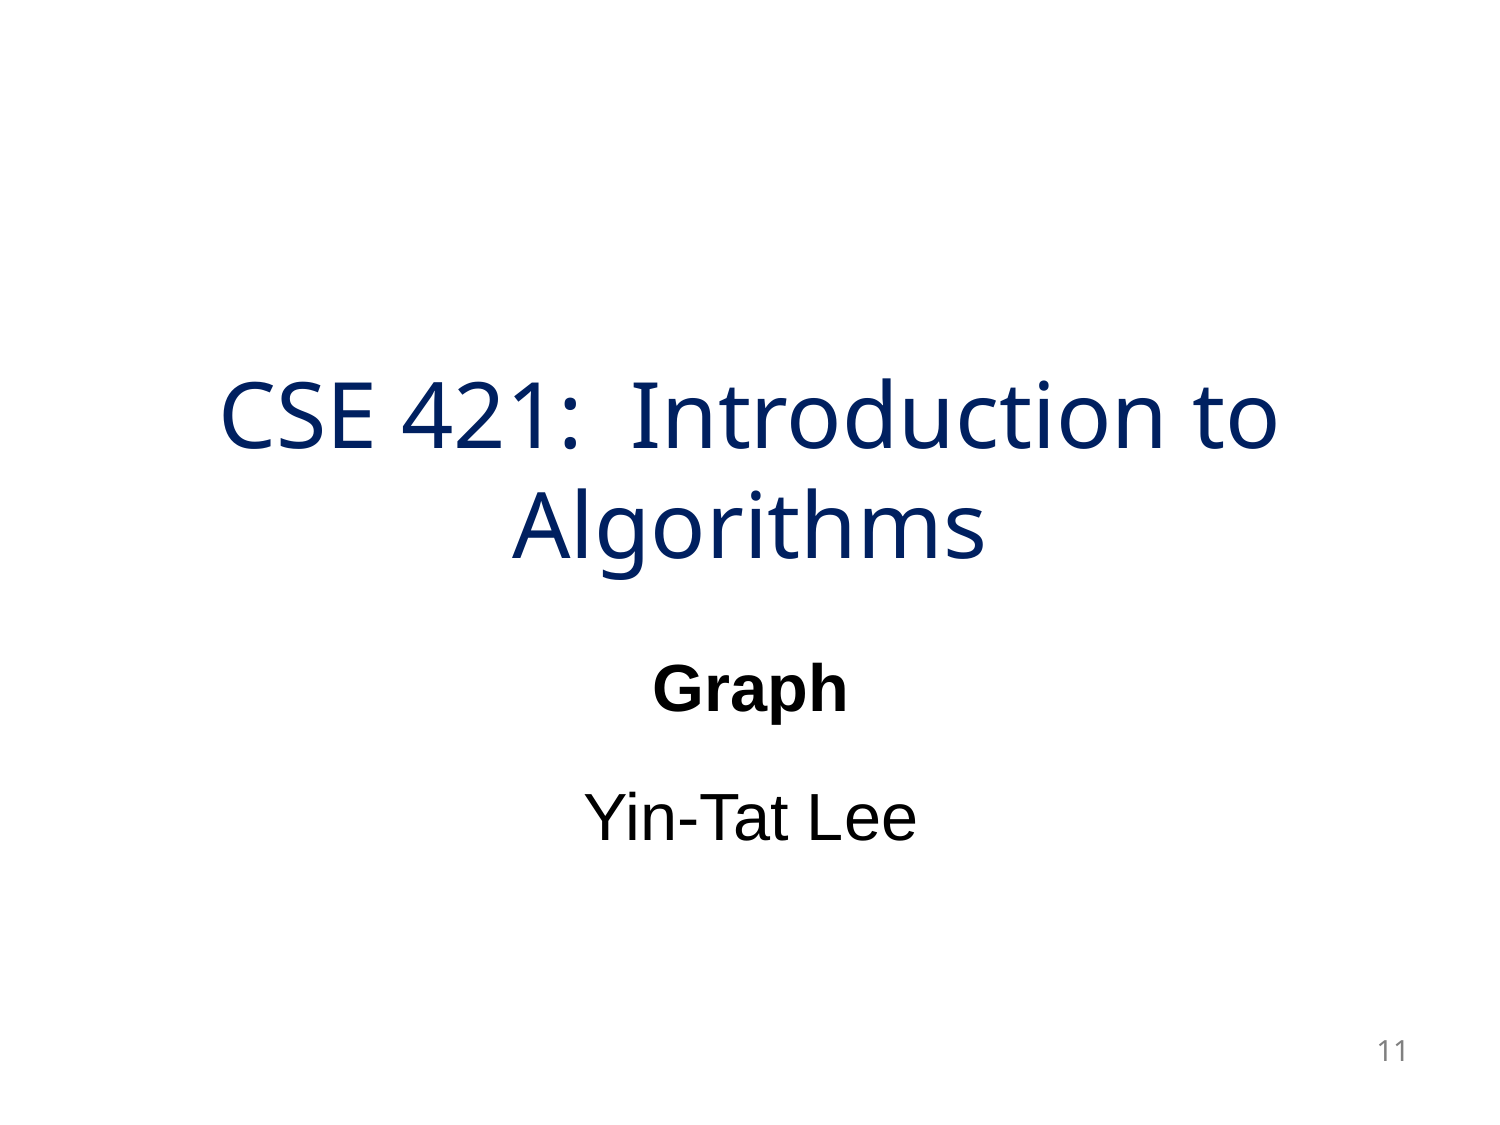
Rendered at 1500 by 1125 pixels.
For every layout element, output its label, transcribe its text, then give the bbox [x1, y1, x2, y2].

title CSE 421: Introduction to Algorithms [112, 349, 1388, 591]
subtitle Graph Yin-Tat Lee [92, 637, 1410, 1026]
slide_number 11 [1074, 1024, 1425, 1103]
